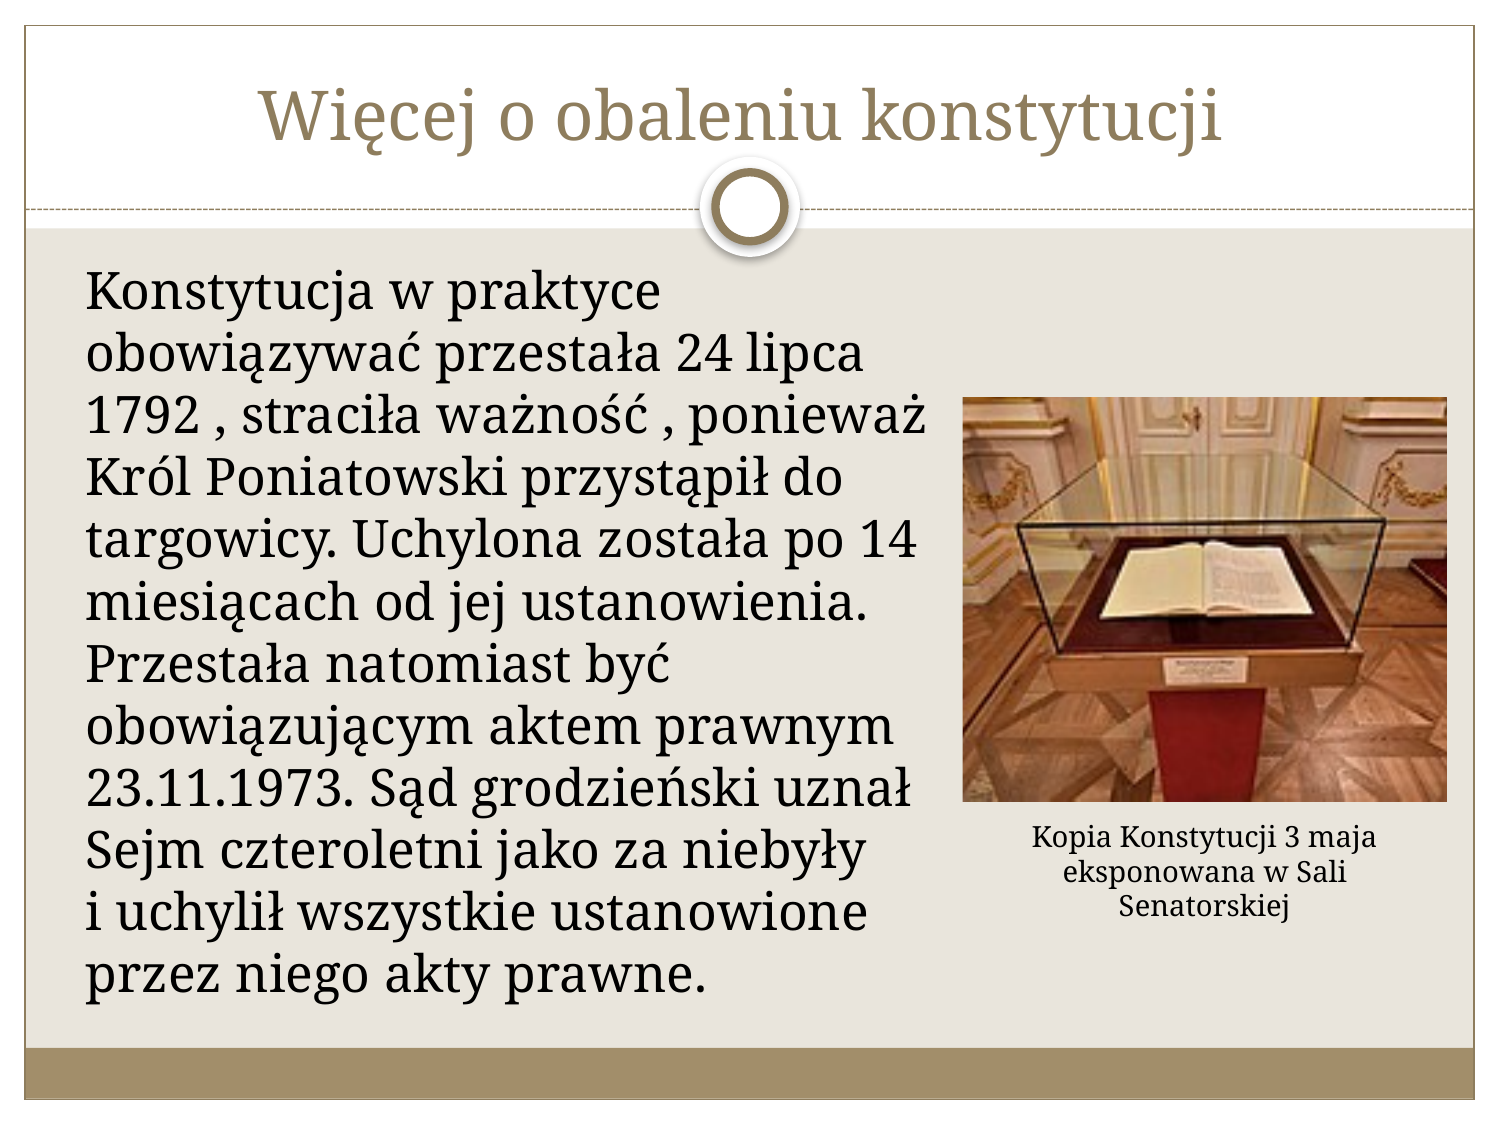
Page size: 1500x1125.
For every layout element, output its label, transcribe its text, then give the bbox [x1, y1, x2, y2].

title Więcej o obaleniu konstytucji [49, 37, 1450, 162]
text_box Kopia Konstytucji 3 maja eksponowana w Sali Senatorskiej [962, 811, 1447, 931]
picture [962, 396, 1448, 802]
list Konstytucja w praktyce obowiązywać przestała 24 lipca 1792 , straciła ważność , ponieważ Król Poniatowski przystąpił do targowicy. Uchylona została po 14 miesiącach od jej ustanowienia. Przestała natomiast być obowiązującym aktem prawnym 23.11.1973. Sąd grodzieński uznał Sejm czteroletni jako za niebyły i uchylił wszystkie ustanowione przez niego akty prawne. [29, 250, 951, 1024]
